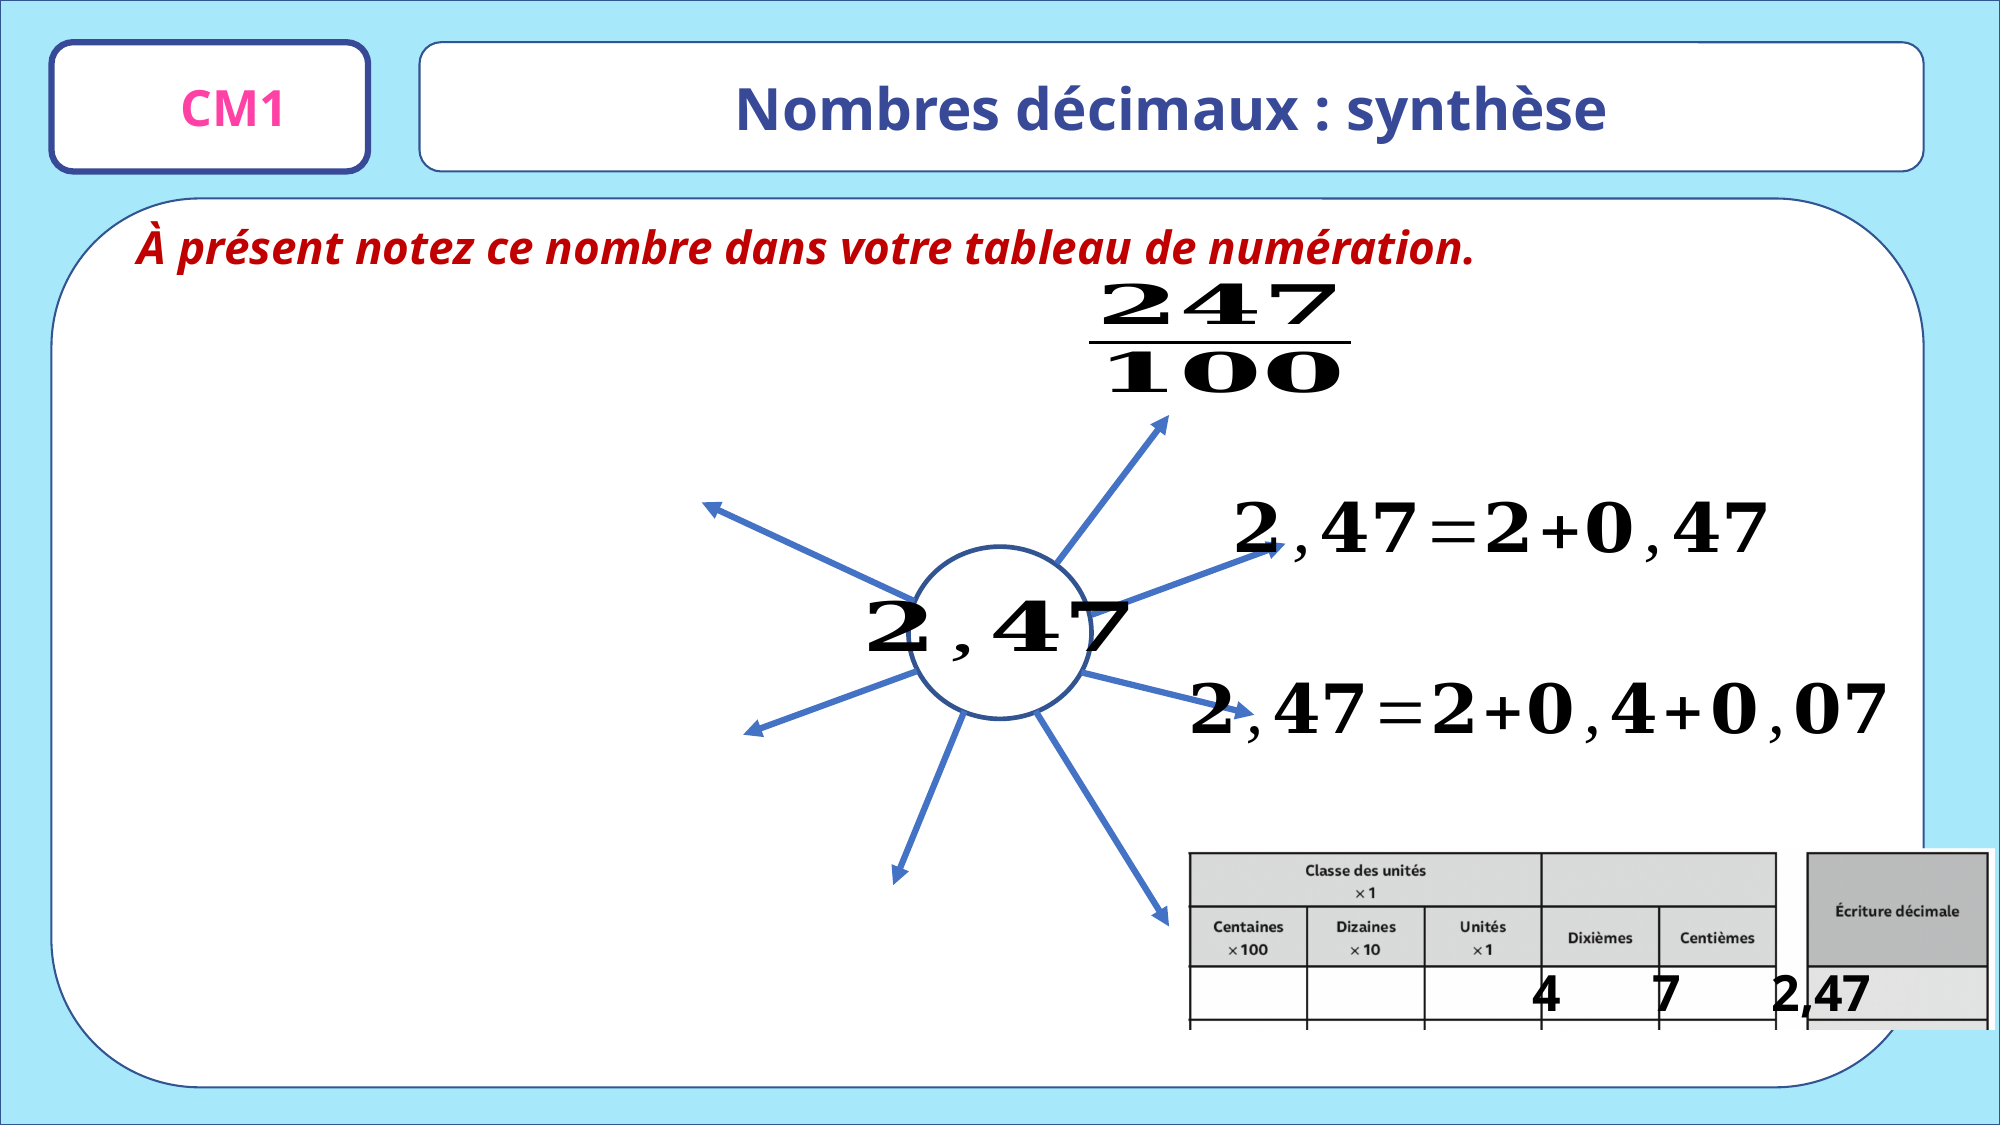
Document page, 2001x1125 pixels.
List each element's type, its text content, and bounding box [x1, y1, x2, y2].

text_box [1081, 672, 1255, 715]
text_box Nombres décimaux : synthèse [418, 41, 1925, 173]
picture [1189, 536, 1994, 1125]
text_box [50, 218, 1925, 1089]
text_box [0, 0, 2000, 1125]
text_box À présent notez ce nombre dans votre tableau de numération. [123, 211, 1902, 281]
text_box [1035, 710, 1169, 927]
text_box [1056, 415, 1170, 564]
text_box [137, 197, 1838, 211]
text_box [907, 545, 1093, 720]
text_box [893, 711, 965, 886]
text_box CM1 [76, 68, 393, 144]
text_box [1091, 543, 1286, 615]
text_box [701, 502, 915, 602]
text_box [50, 41, 370, 173]
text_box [743, 671, 917, 735]
